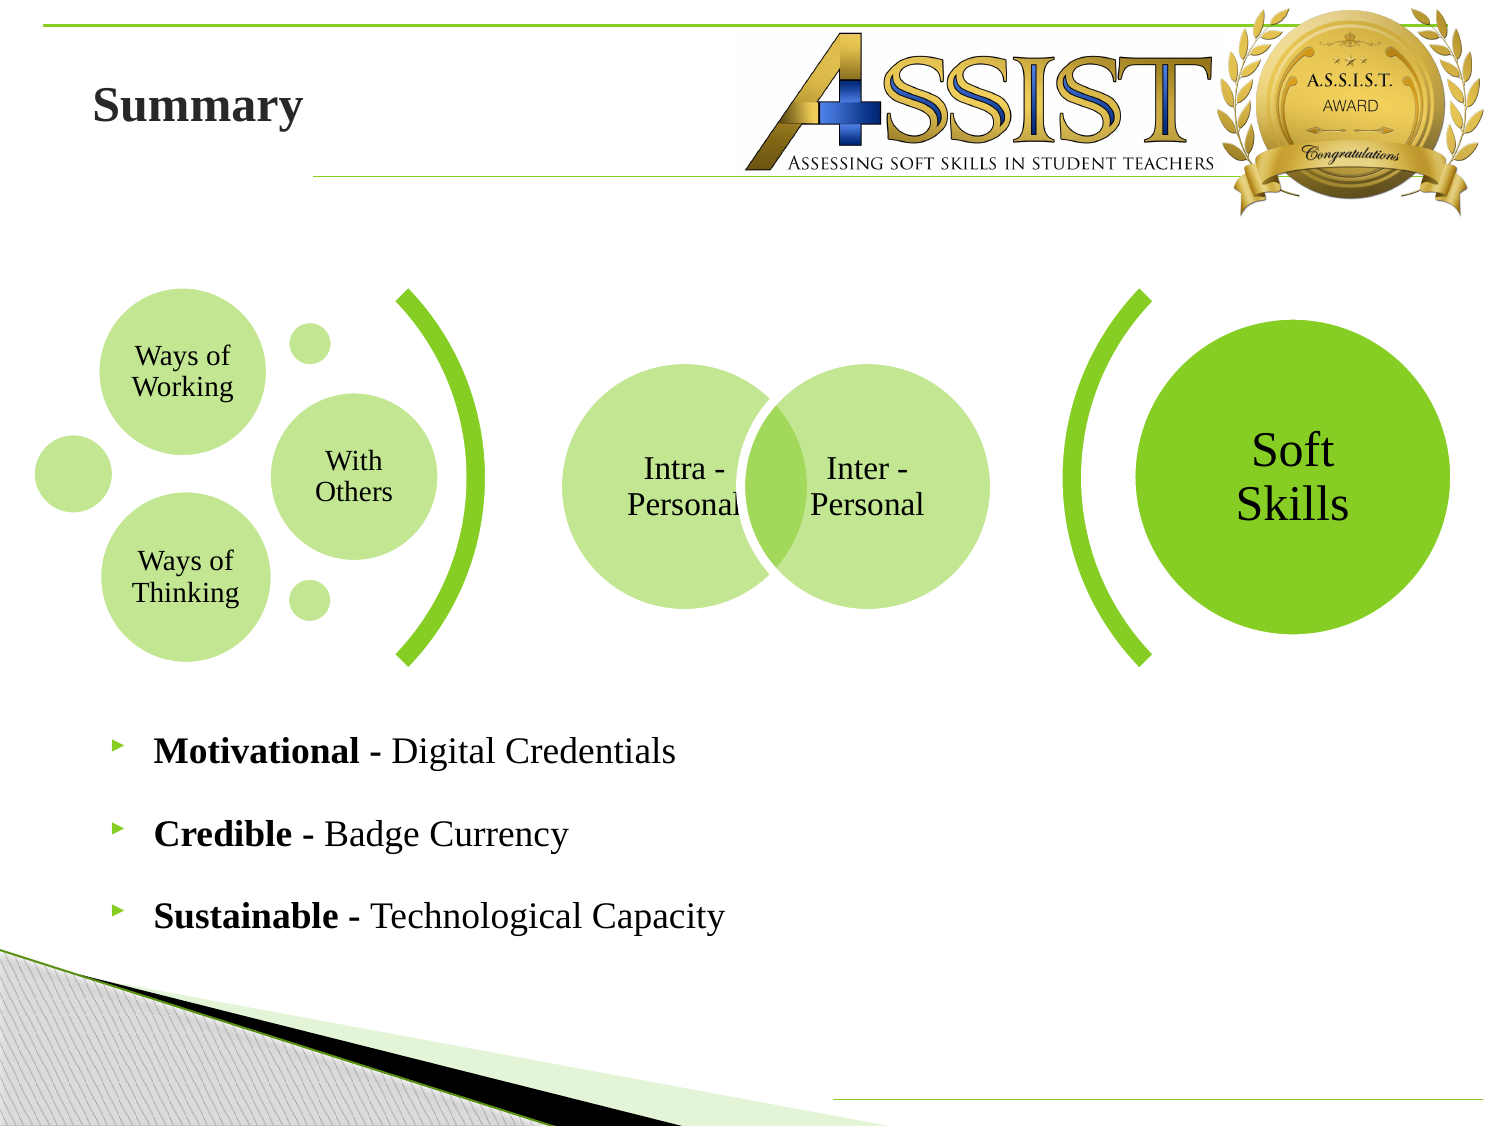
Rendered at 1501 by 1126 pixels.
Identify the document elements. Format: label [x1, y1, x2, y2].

picture [738, 5, 1488, 219]
text_box [0, 0, 1501, 1088]
